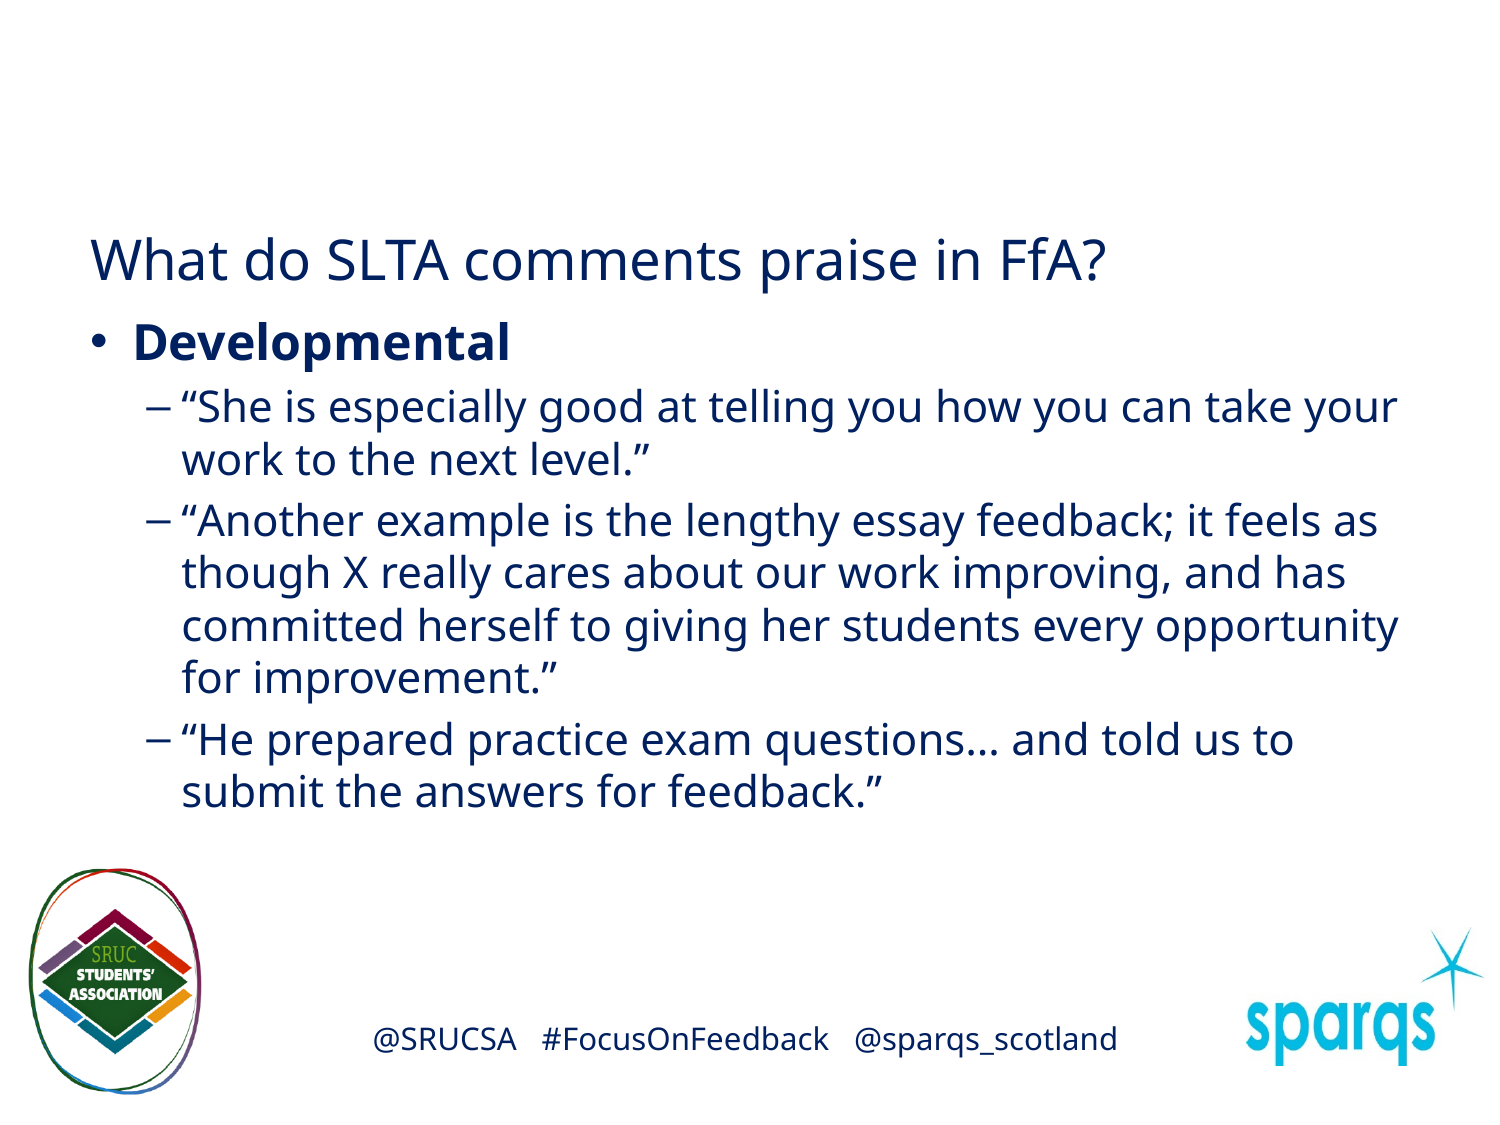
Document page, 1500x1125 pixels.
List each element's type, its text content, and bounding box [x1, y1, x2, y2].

list Developmental “She is especially good at telling you how you can take your work to the next level.” “Another example is the lengthy essay feedback; it feels as though X really cares about our work improving, and has committed herself to giving her students every opportunity for improvement.” “He prepared practice exam questions… and told us to submit the answers for feedback.” [75, 302, 1425, 965]
title What do SLTA comments praise in FfA? [75, 174, 1362, 302]
picture [13, 810, 212, 1125]
picture [1246, 927, 1485, 1066]
